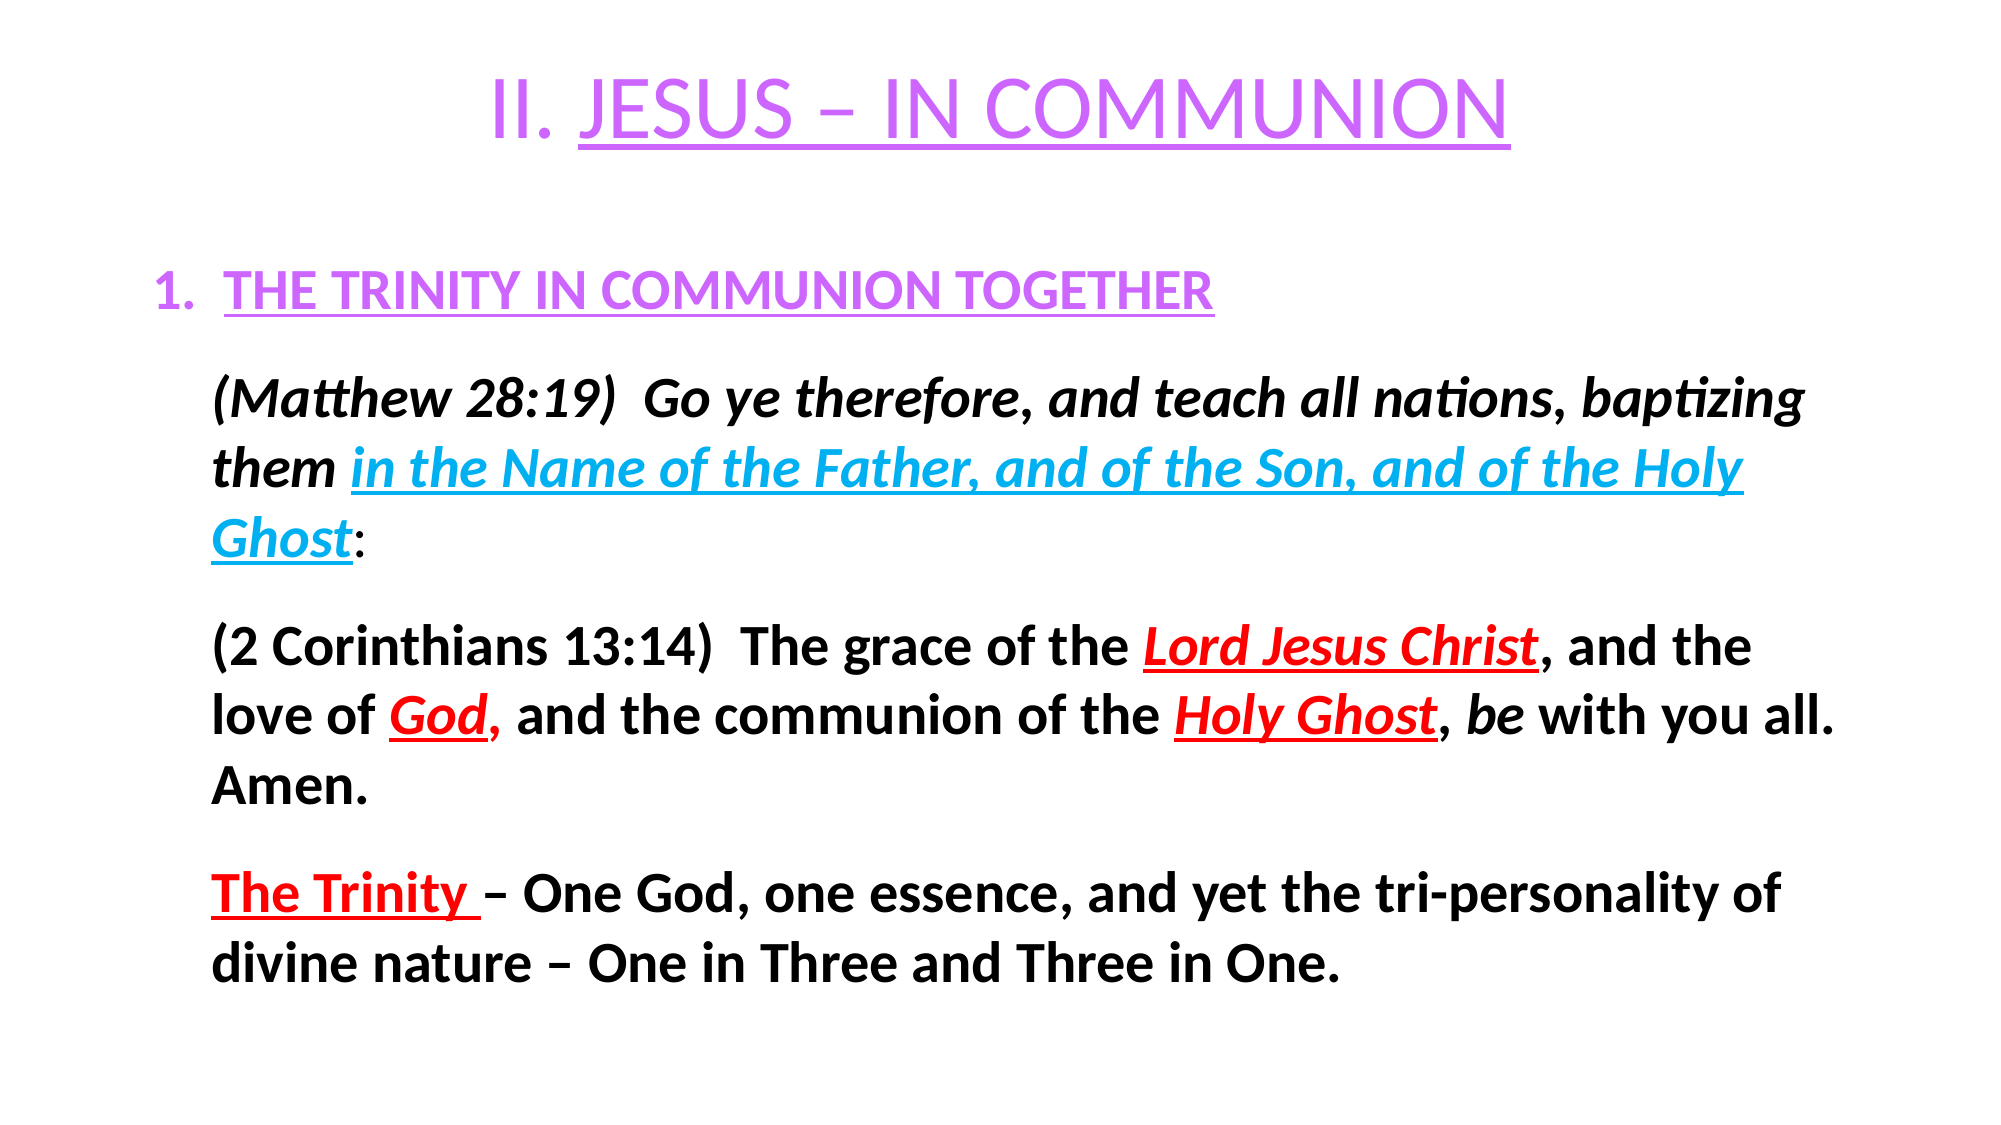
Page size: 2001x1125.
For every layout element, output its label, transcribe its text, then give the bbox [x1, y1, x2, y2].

list 1. THE TRINITY IN COMMUNION TOGETHER (Matthew 28:19) Go ye therefore, and teach all nations, baptizing them in the Name of the Father, and of the Son, and of the Holy Ghost: (2 Corinthians 13:14) The grace of the Lord Jesus Christ, and the love of God, and the communion of the Holy Ghost, be with you all. Amen. The Trinity – One God, one essence, and yet the tri-personality of divine nature – One in Three and Three in One. [137, 244, 1863, 1015]
title II. JESUS – IN COMMUNION [137, 0, 1863, 218]
